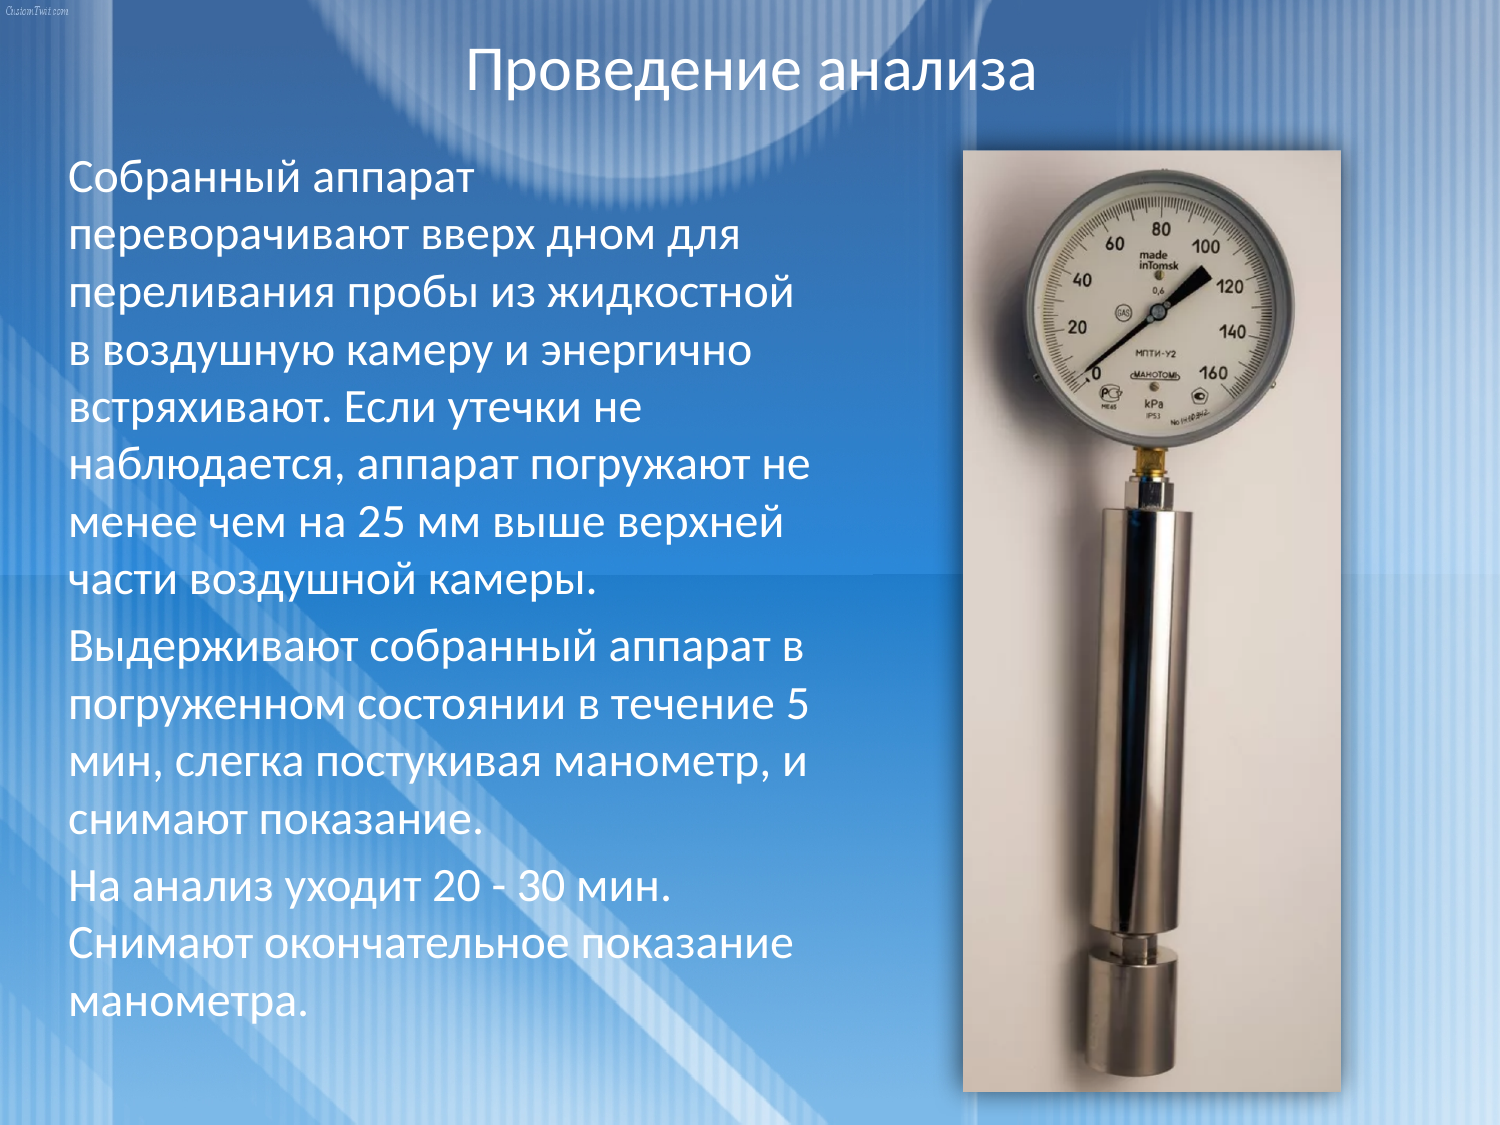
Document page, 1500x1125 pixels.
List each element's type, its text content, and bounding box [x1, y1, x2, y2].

picture [0, 0, 1500, 1125]
title Проведение анализа [76, 19, 1427, 112]
list Собранный аппарат переворачивают вверх дном для переливания пробы из жидкостной в воздушную камеру и энергично встряхивают. Если утечки не наблюдается, аппарат погружают не менее чем на 25 мм выше верхней части воздушной камеры. Выдерживают собранный аппарат в погруженном состоянии в течение 5 мин, слегка постукивая манометр, и снимают показание. На анализ уходит 20 - 30 мин. Снимают окончательное показание манометра. [53, 137, 833, 1066]
